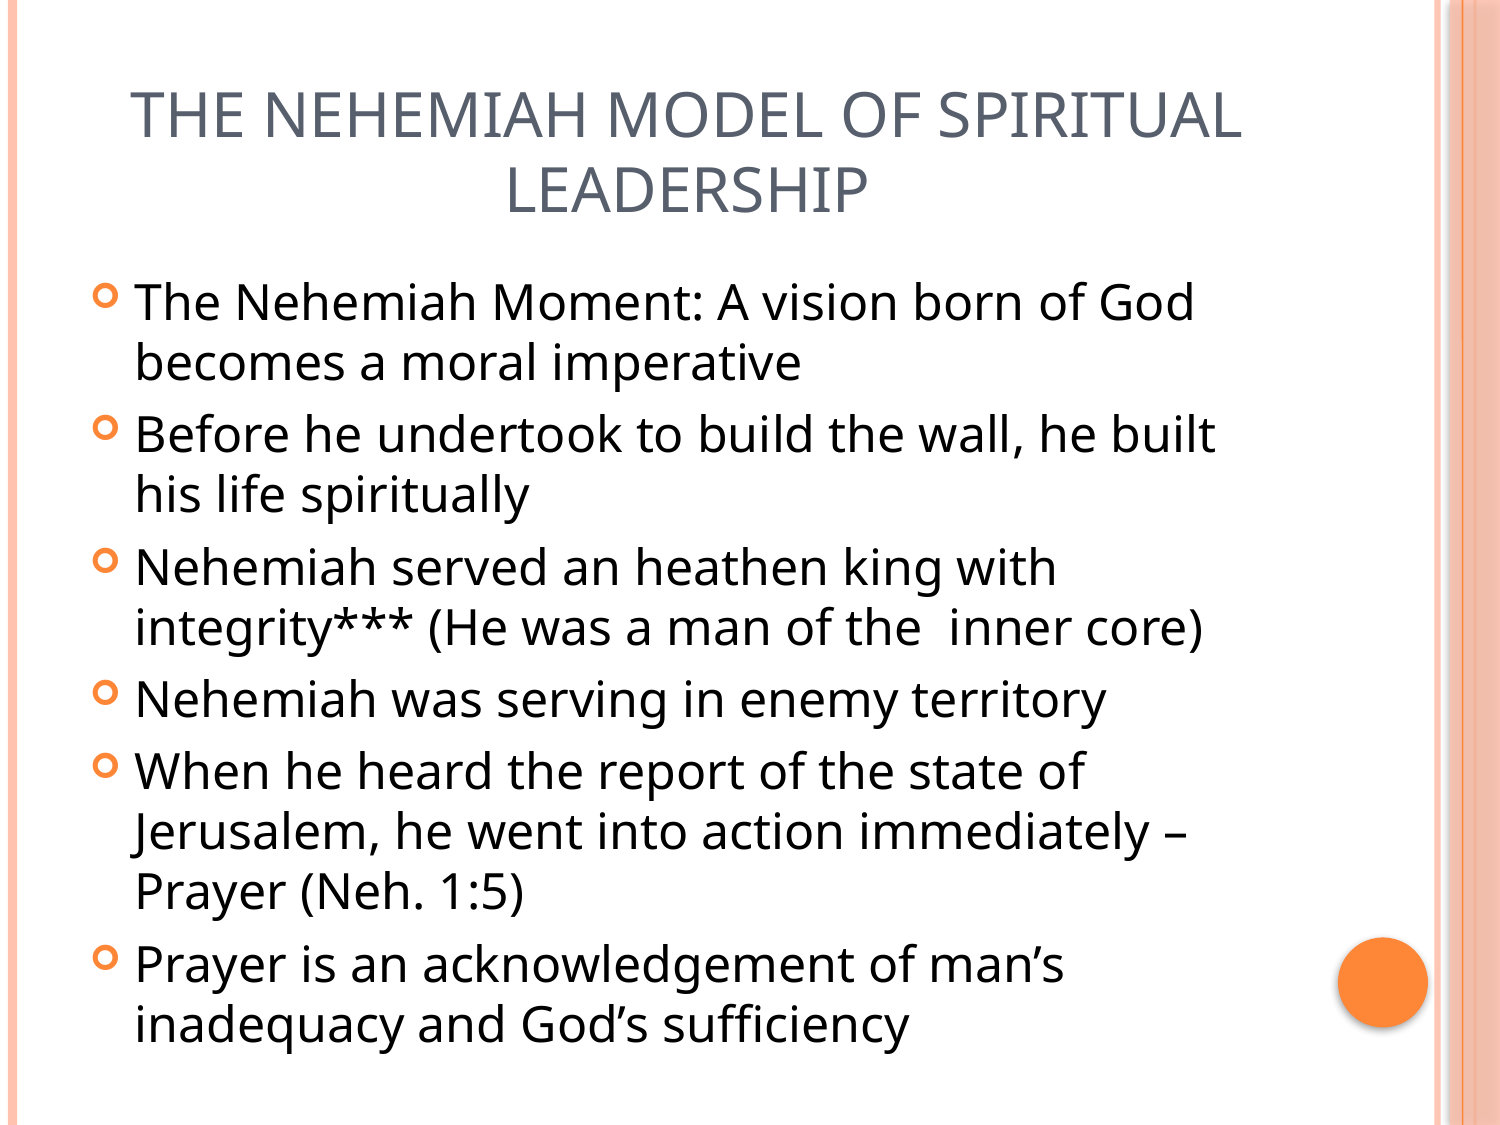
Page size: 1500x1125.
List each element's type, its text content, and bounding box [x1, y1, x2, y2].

title The Nehemiah Model of Spiritual Leadership [75, 45, 1300, 233]
list The Nehemiah Moment: A vision born of God becomes a moral imperative Before he undertook to build the wall, he built his life spiritually Nehemiah served an heathen king with integrity*** (He was a man of the inner core) Nehemiah was serving in enemy territory When he heard the report of the state of Jerusalem, he went into action immediately – Prayer (Neh. 1:5) Prayer is an acknowledgement of man’s inadequacy and God’s sufficiency [75, 262, 1300, 1062]
